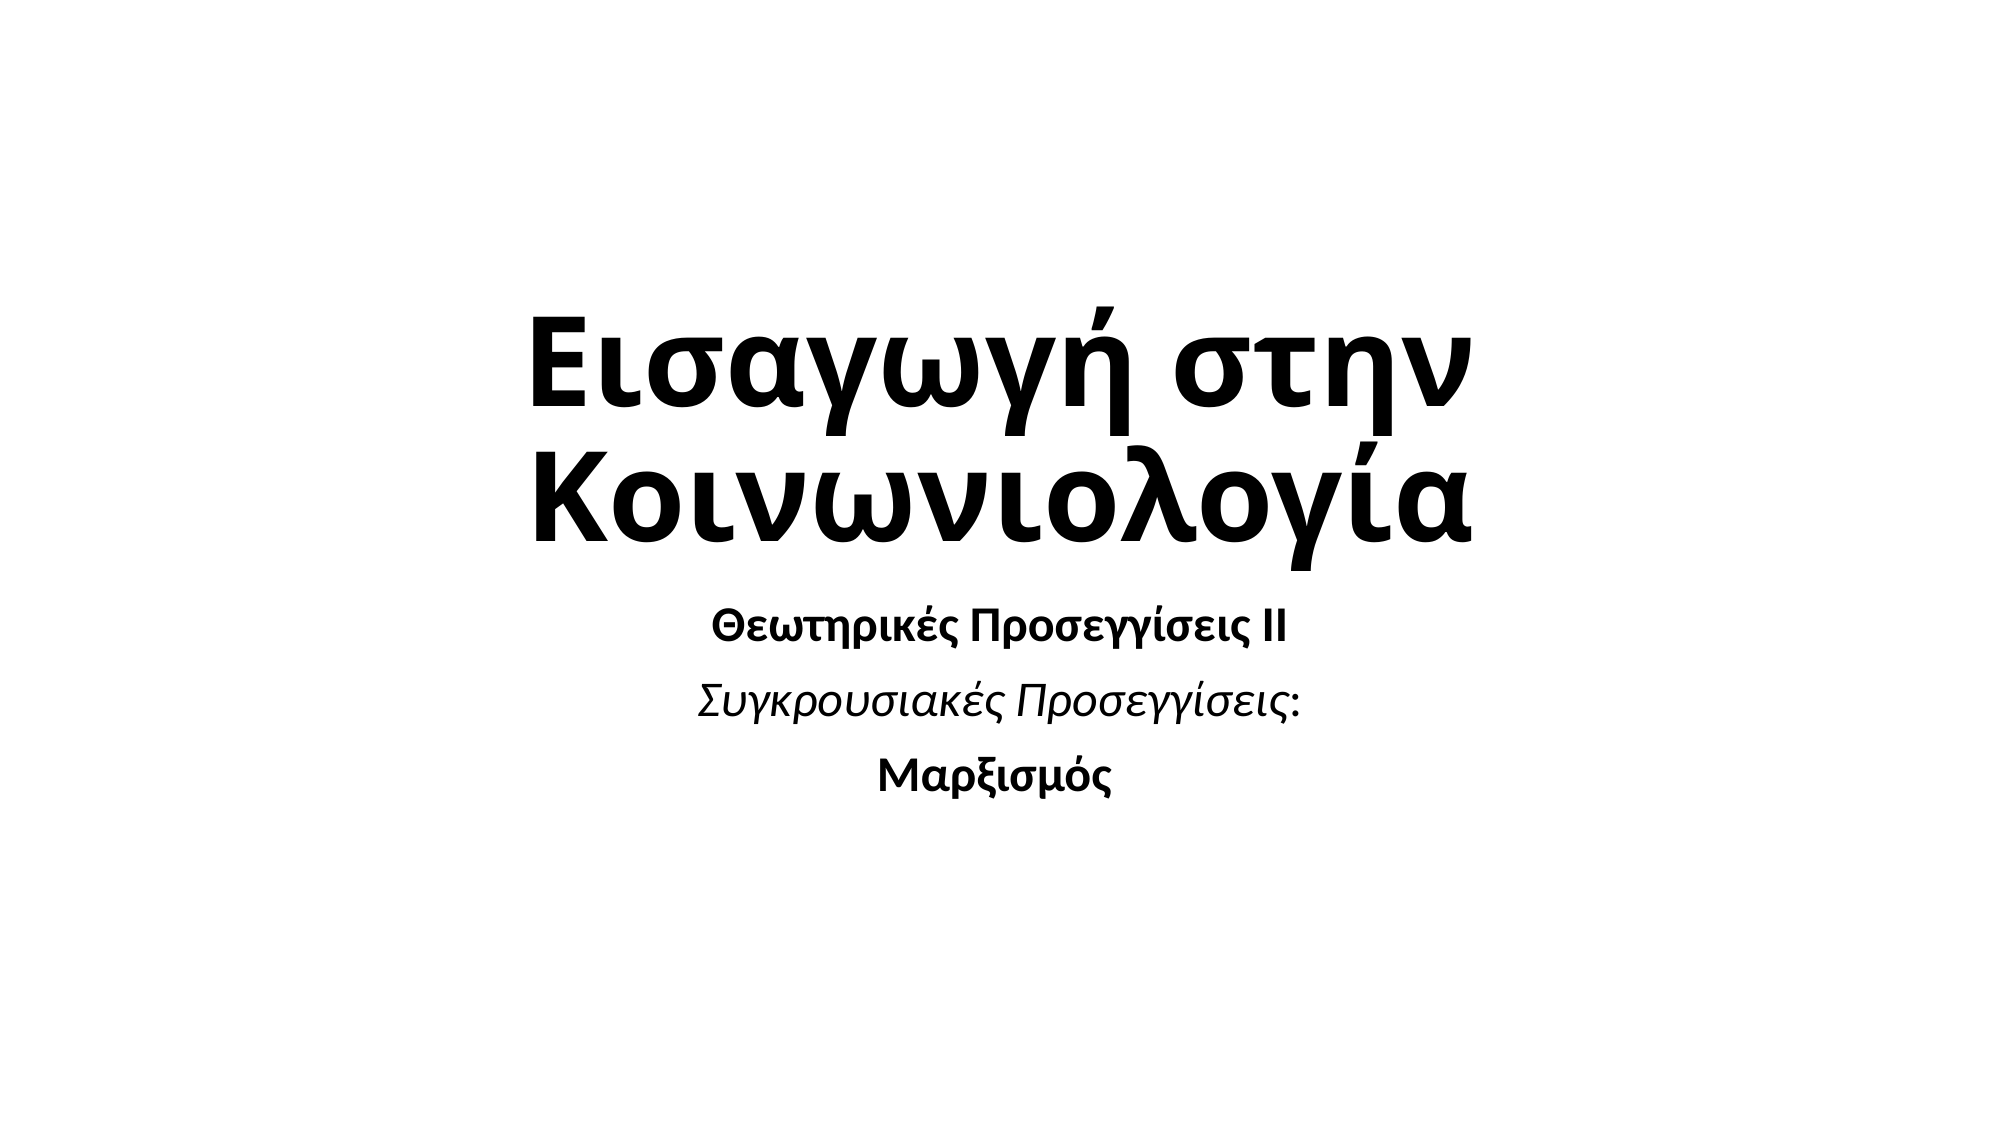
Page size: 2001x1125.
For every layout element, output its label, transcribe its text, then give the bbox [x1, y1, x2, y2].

subtitle Θεωτηρικές Προσεγγίσεις ΙΙ Συγκρουσιακές Προσεγγίσεις: Μαρξισμός [249, 590, 1750, 863]
title Εισαγωγή στην Κοινωνιολογία [249, 184, 1750, 576]
